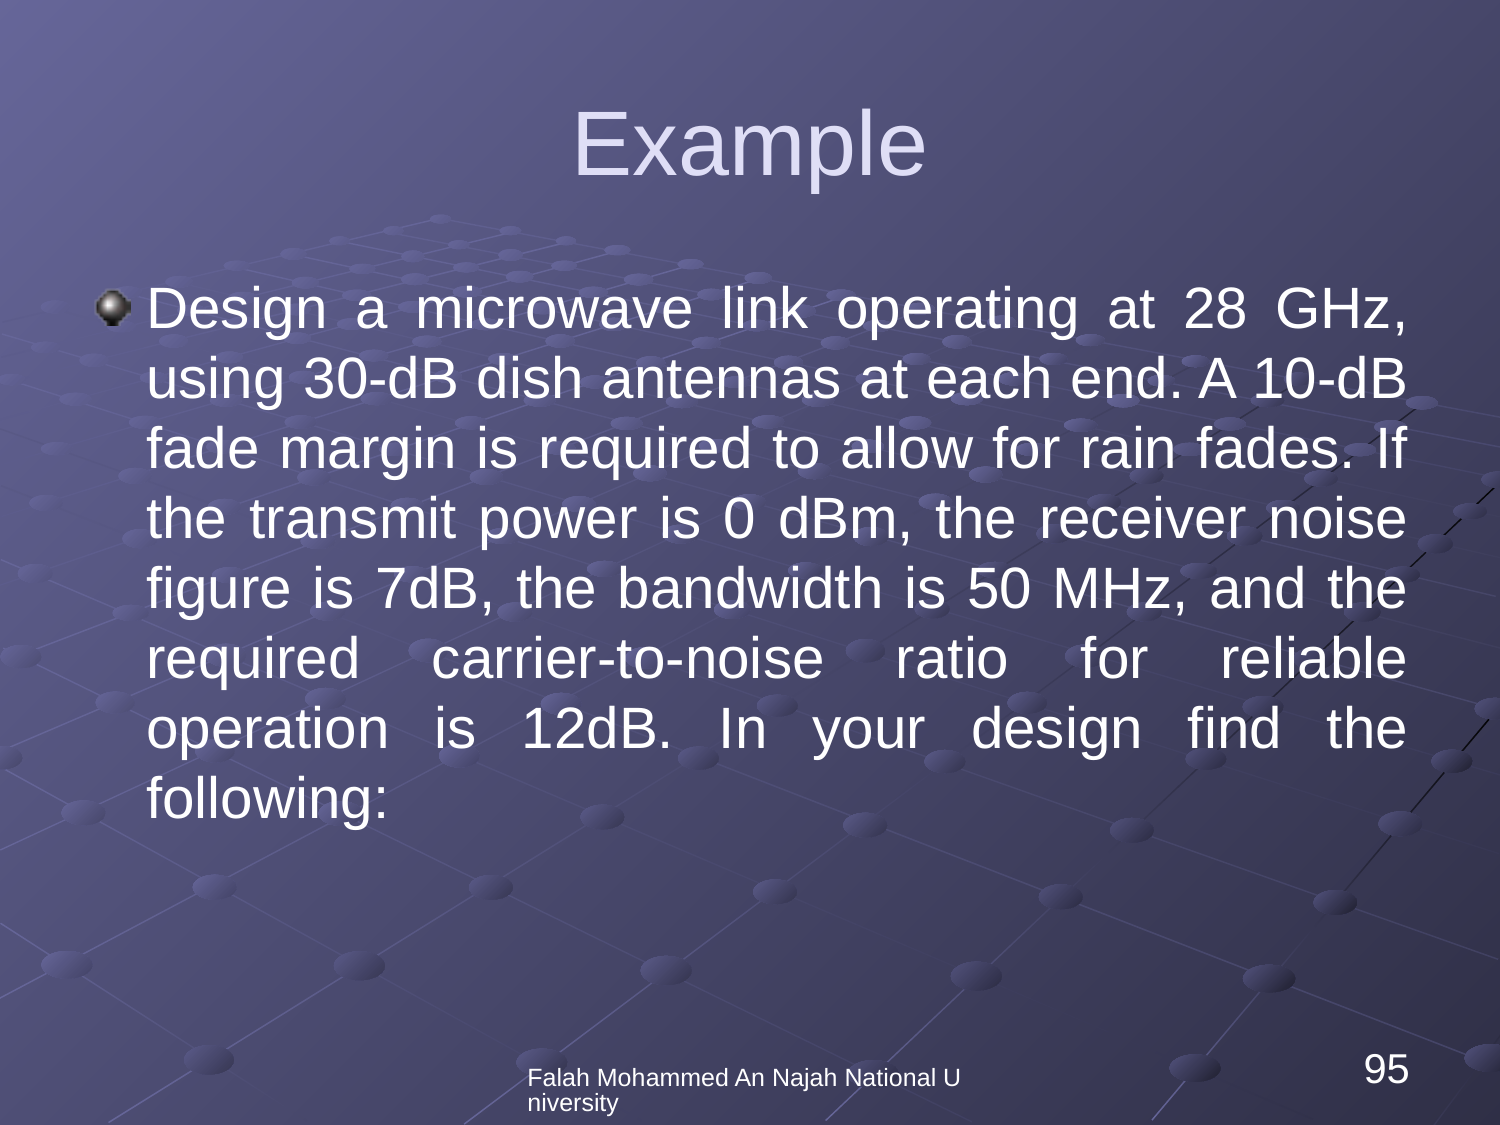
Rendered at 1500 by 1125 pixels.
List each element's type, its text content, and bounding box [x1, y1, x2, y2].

list Design a microwave link operating at 28 GHz, using 30-dB dish antennas at each end. A 10-dB fade margin is required to allow for rain fades. If the transmit power is 0 dBm, the receiver noise figure is 7dB, the bandwidth is 50 MHz, and the required carrier-to-noise ratio for reliable operation is 12dB. In your design find the following: [75, 262, 1425, 1007]
title Example [75, 45, 1425, 233]
footer Falah Mohammed An Najah National University [512, 1024, 988, 1100]
slide_number 95 [1074, 1024, 1425, 1100]
picture [90, 284, 131, 326]
